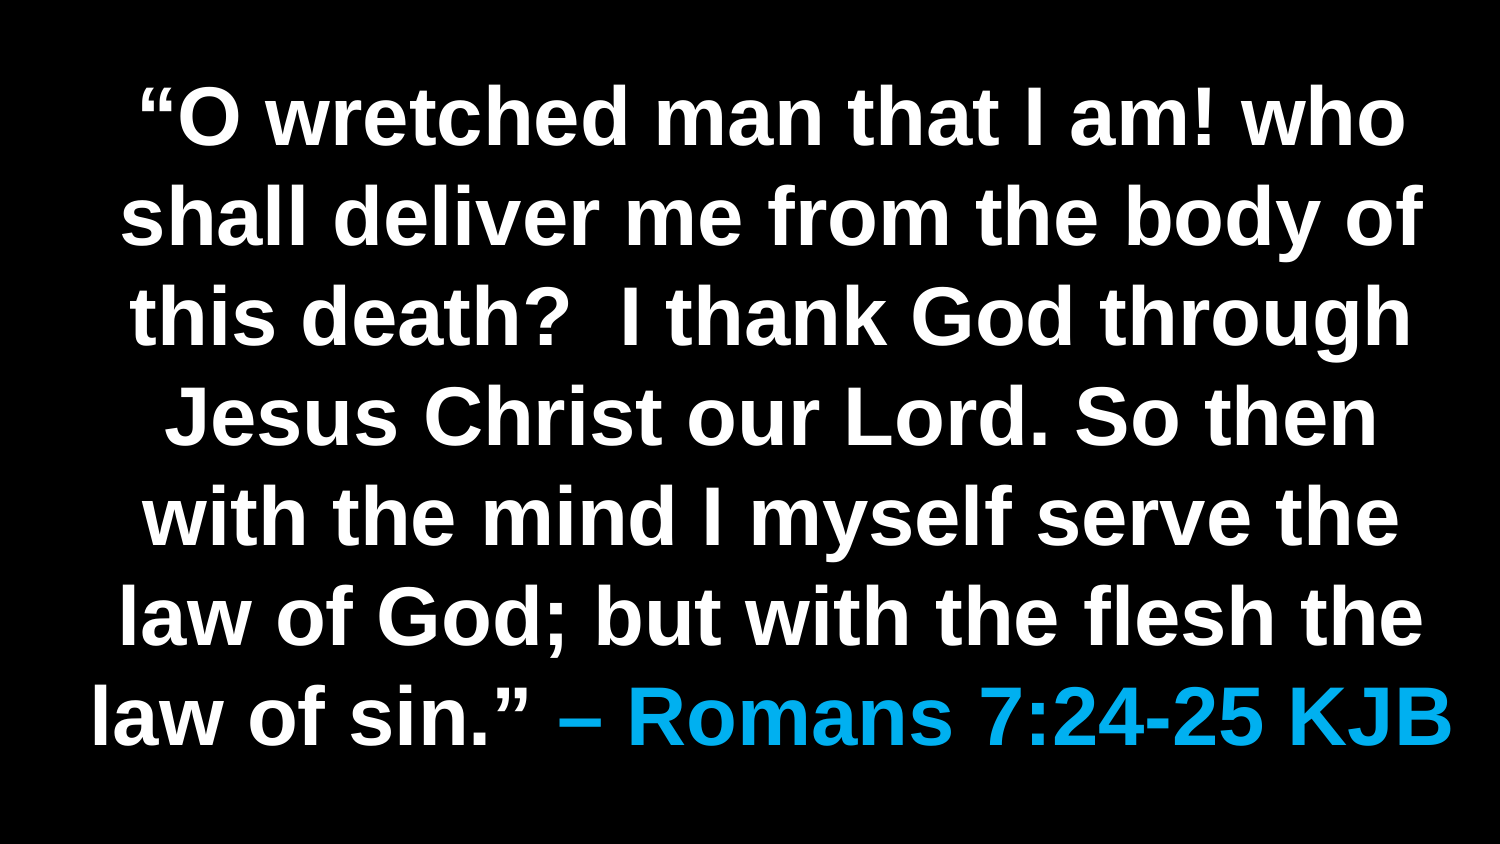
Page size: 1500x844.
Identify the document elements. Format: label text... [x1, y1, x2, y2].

title “O wretched man that I am! who shall deliver me from the body of this death? I thank God through Jesus Christ our Lord. So then with the mind I myself serve the law of God; but with the flesh the law of sin.” – Romans 7:24-25 KJB [73, 30, 1472, 795]
